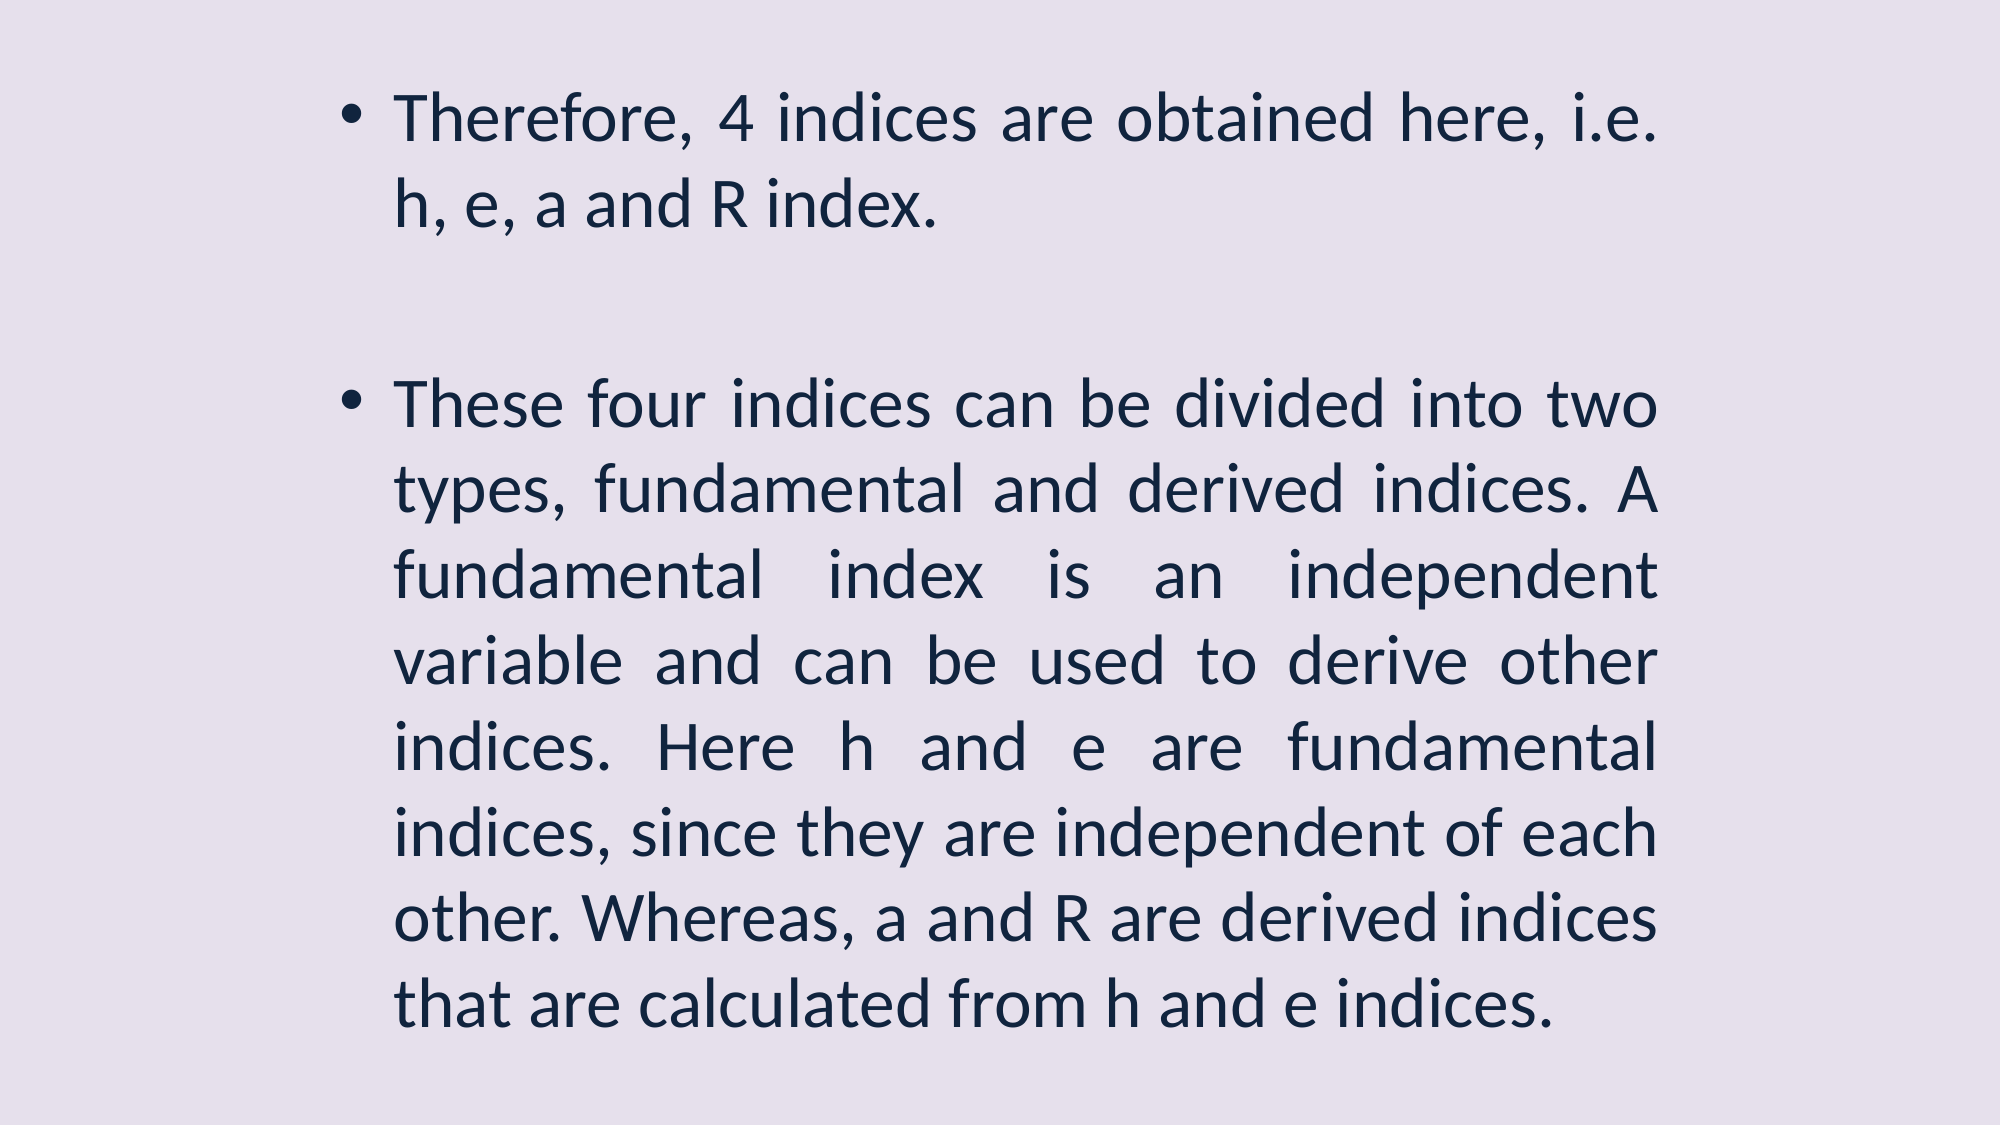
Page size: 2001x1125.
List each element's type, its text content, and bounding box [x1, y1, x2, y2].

list Therefore, 4 indices are obtained here, i.e. h, e, a and R index. These four indices can be divided into two types, fundamental and derived indices. A fundamental index is an independent variable and can be used to derive other indices. Here h and e are fundamental indices, since they are independent of each other. Whereas, a and R are derived indices that are calculated from h and e indices. [324, 62, 1675, 1125]
